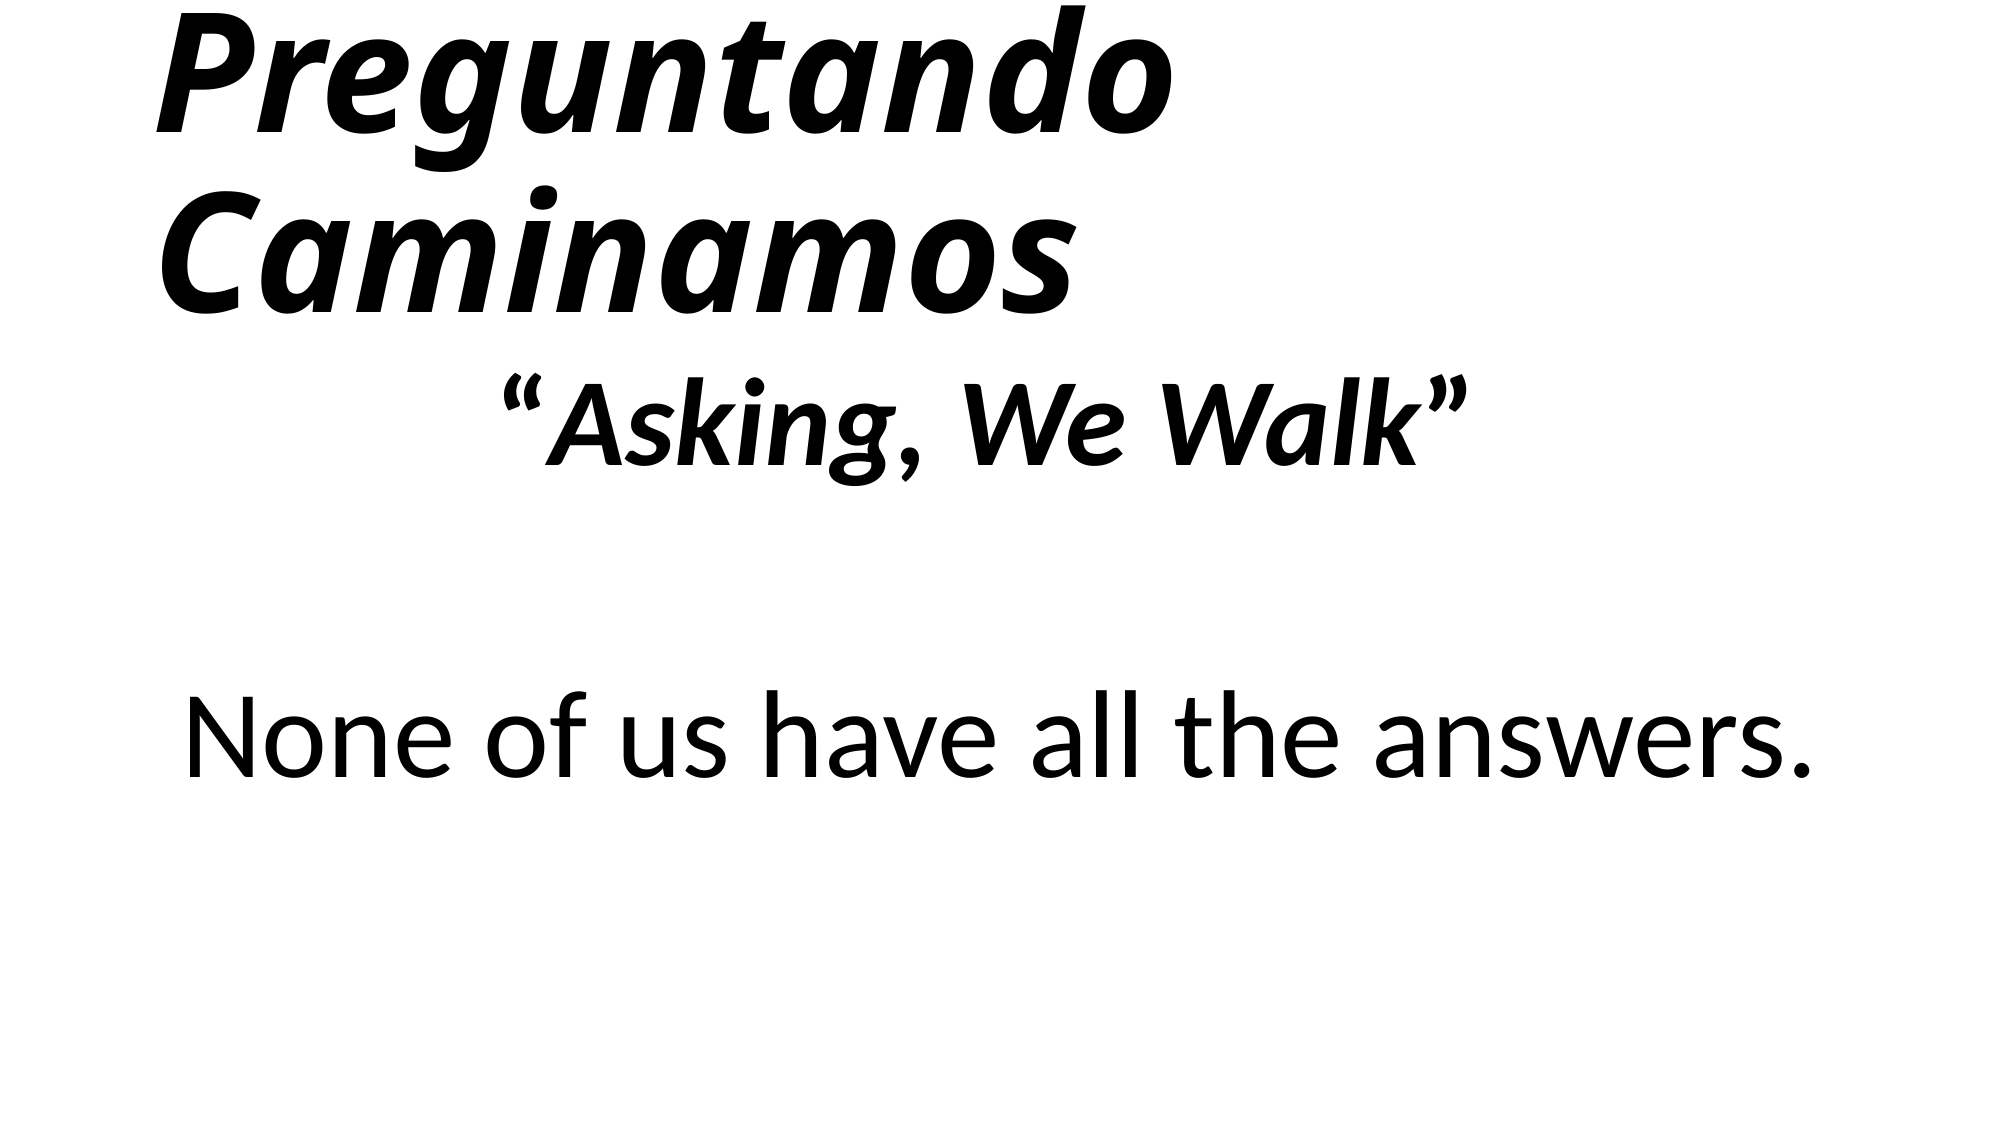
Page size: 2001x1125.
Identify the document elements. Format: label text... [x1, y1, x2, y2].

title Preguntando Caminamos [137, 59, 1863, 278]
list “Asking, We Walk” None of us have all the answers. [137, 349, 1863, 1004]
